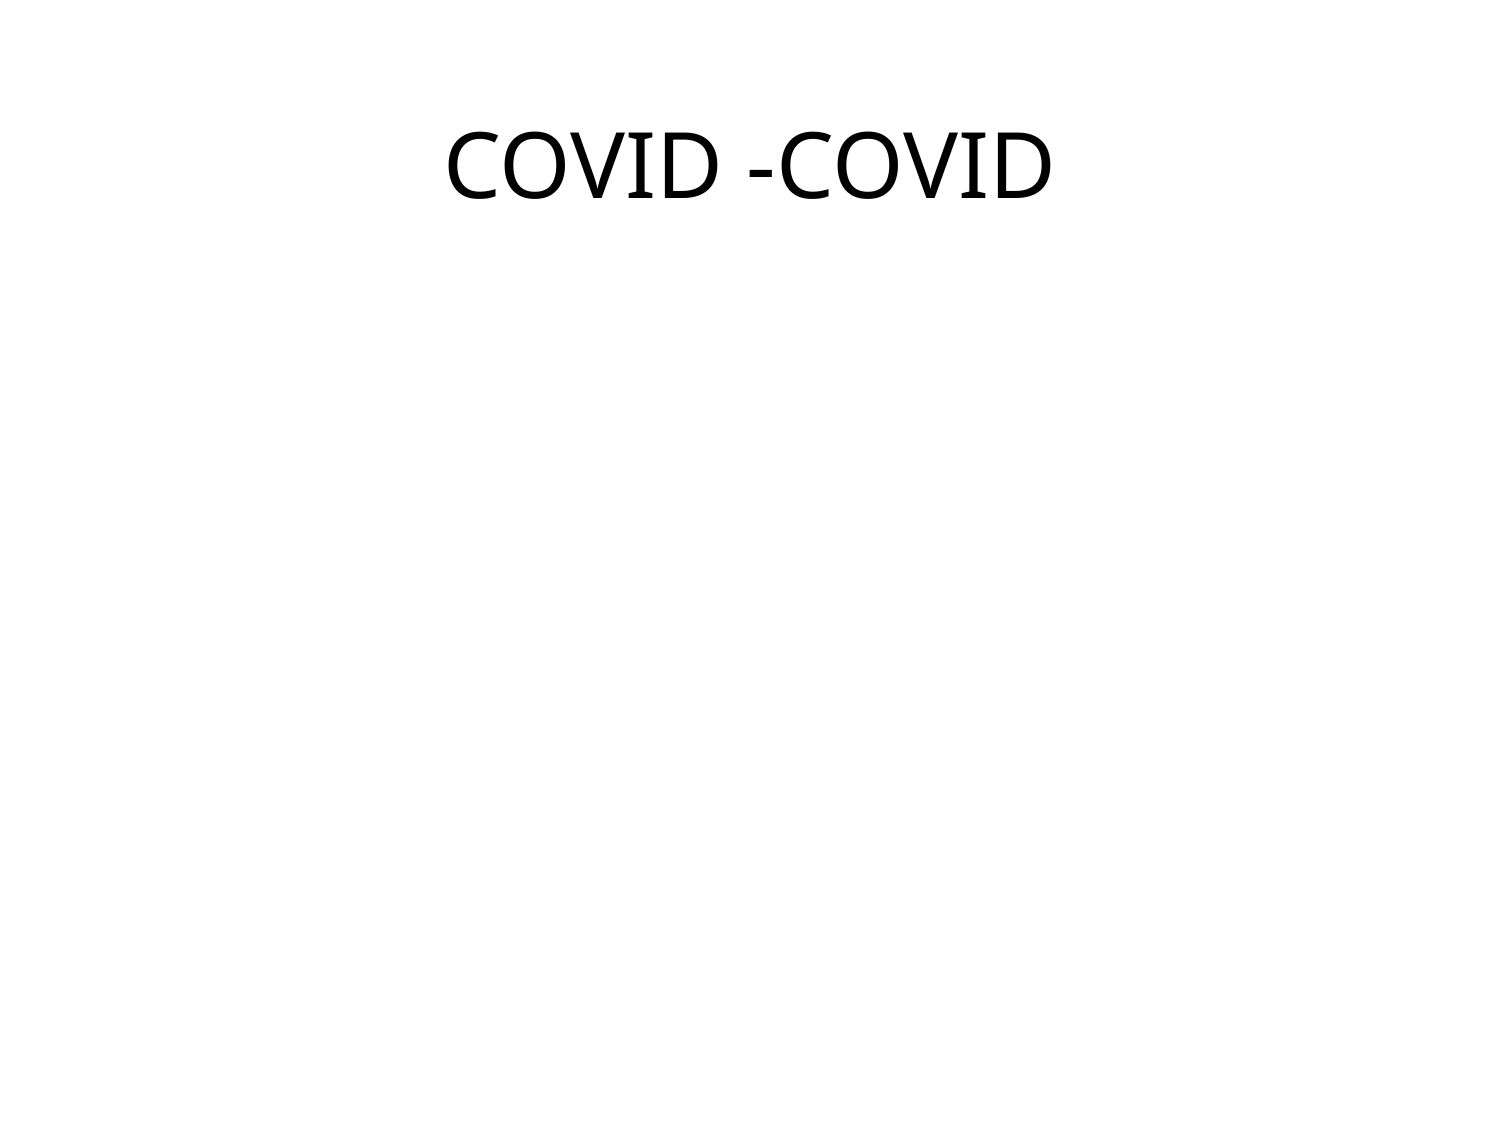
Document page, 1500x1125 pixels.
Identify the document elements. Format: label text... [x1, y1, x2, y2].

title COVID -COVID [103, 59, 1397, 278]
